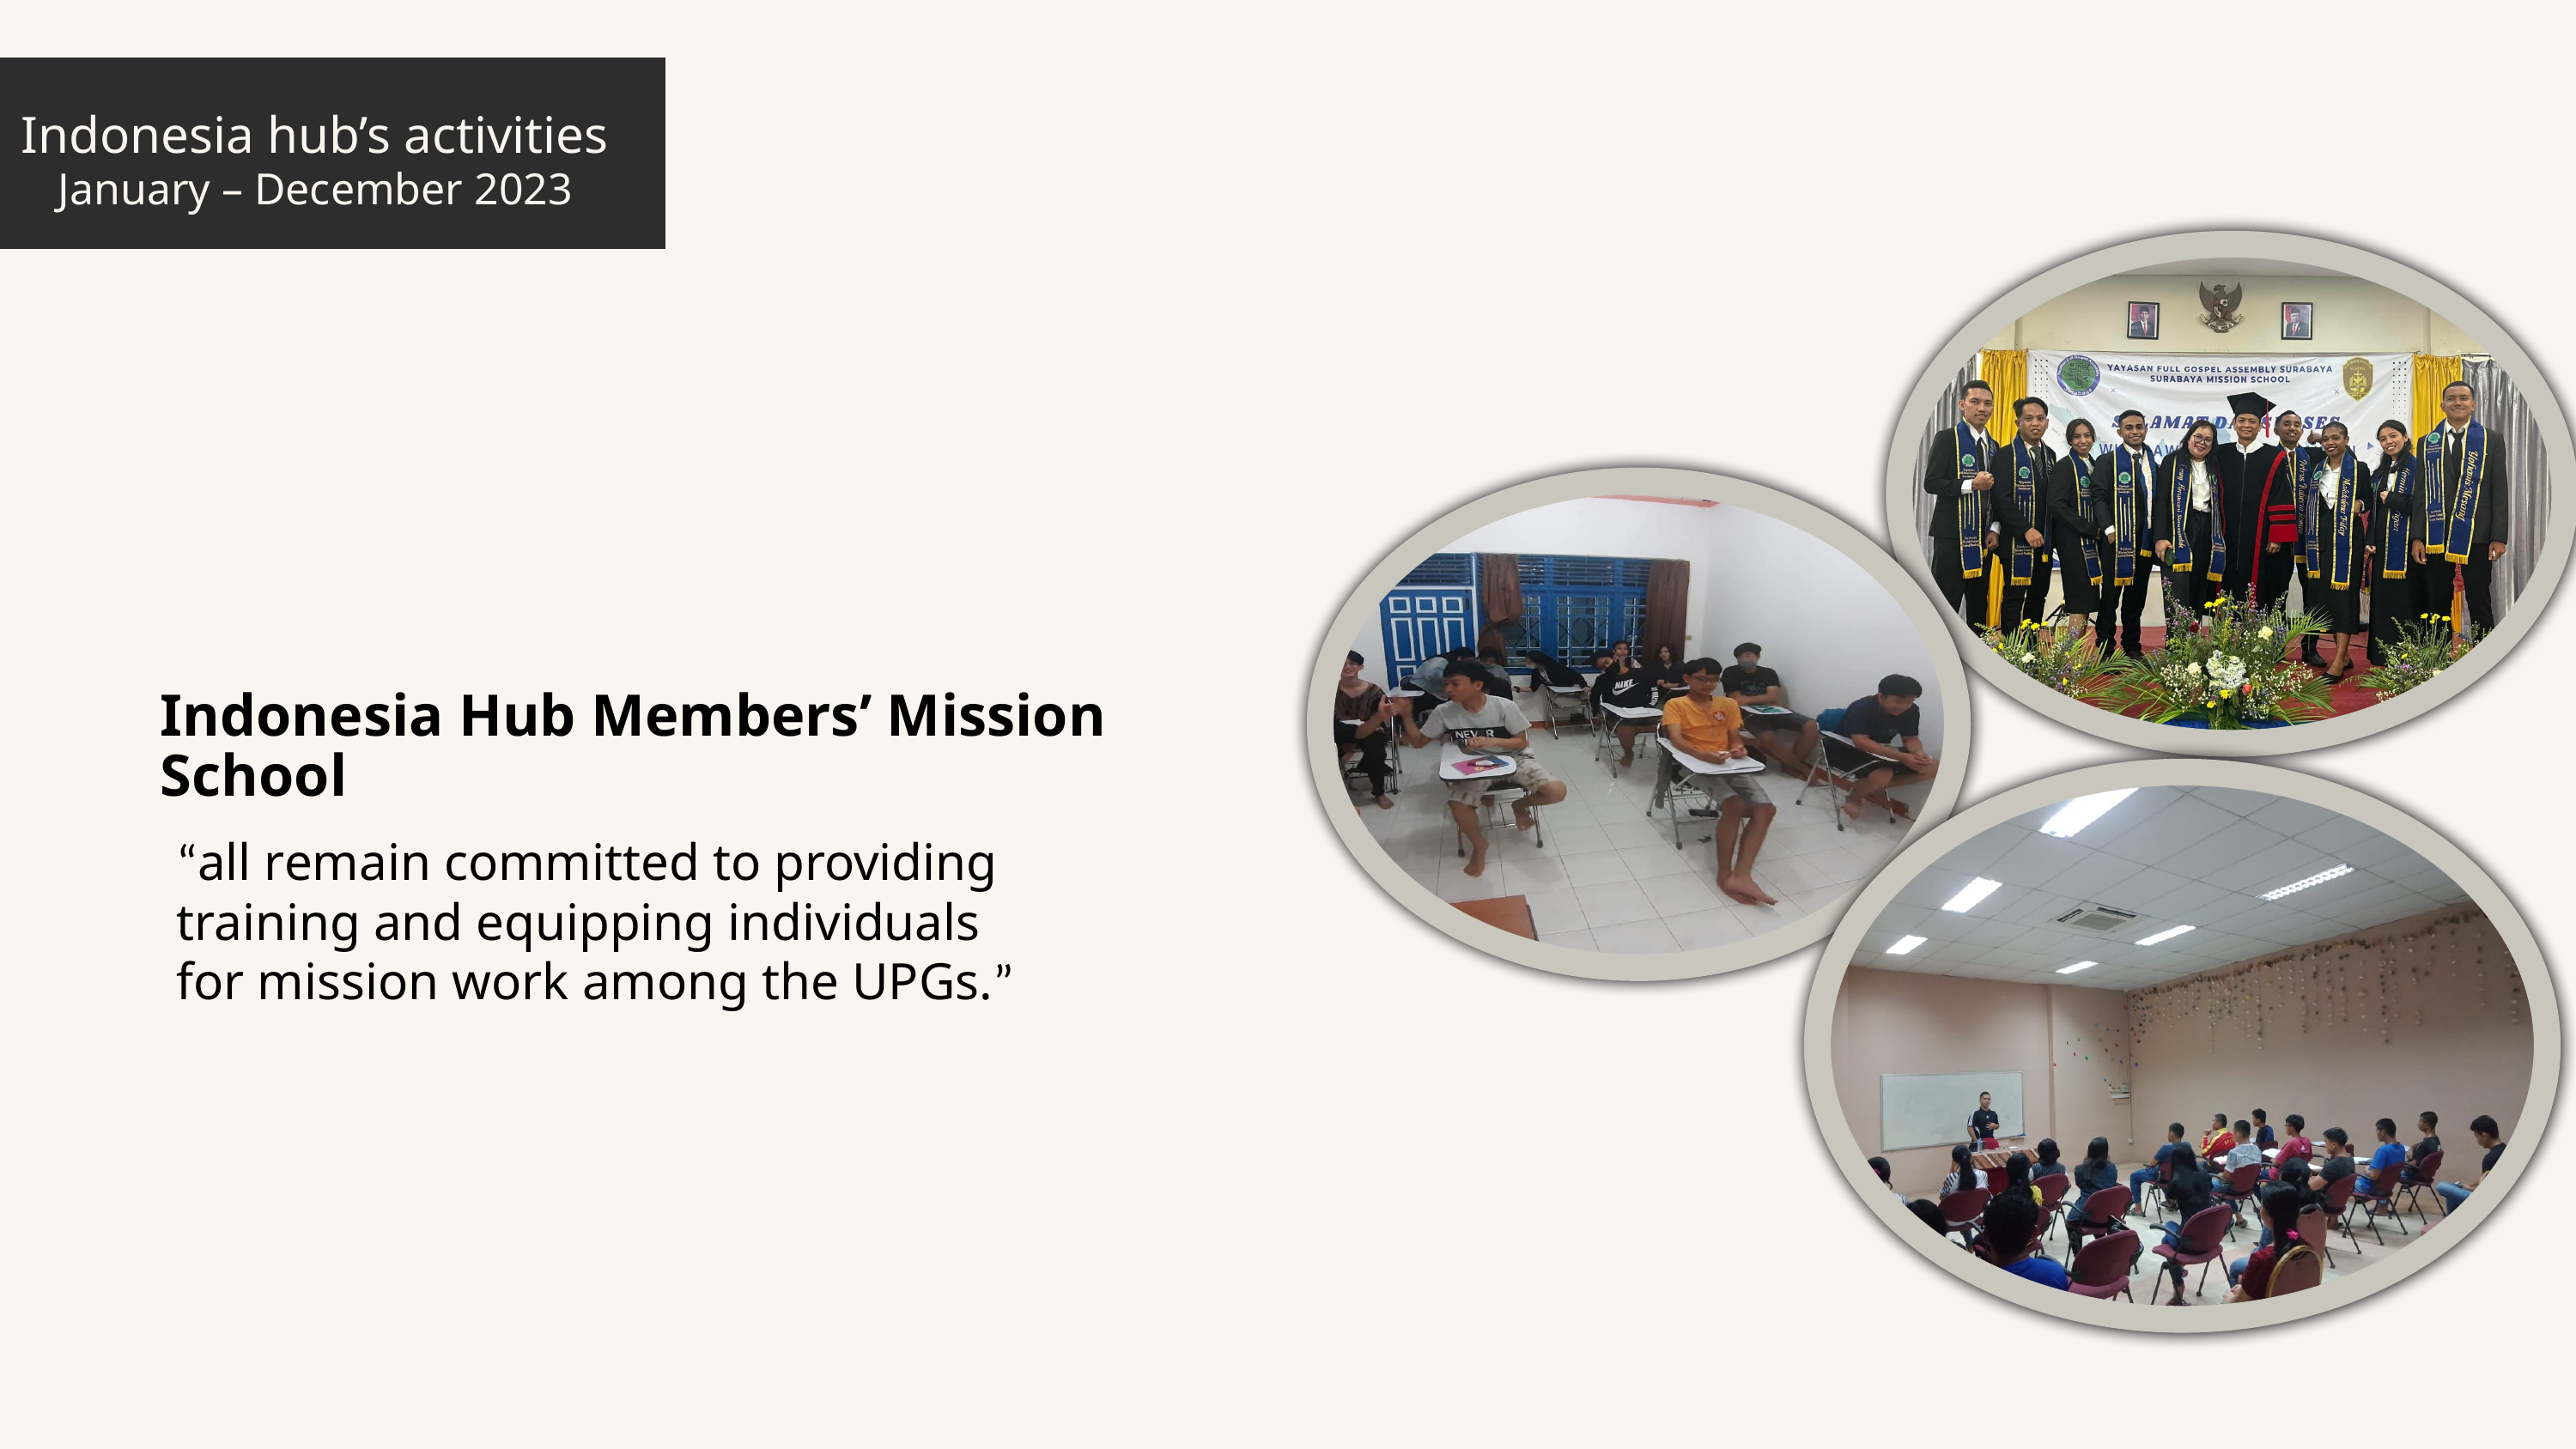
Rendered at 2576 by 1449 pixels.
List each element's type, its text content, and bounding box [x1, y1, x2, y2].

picture [1320, 244, 2566, 1320]
text_box 4 [1817, 1325, 2432, 1387]
text_box “all remain committed to providing training and equipping individuals for mission work among the UPGs.” [176, 829, 1061, 1010]
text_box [0, 57, 666, 249]
text_box Indonesia Hub Members’ Mission School [160, 687, 1235, 808]
